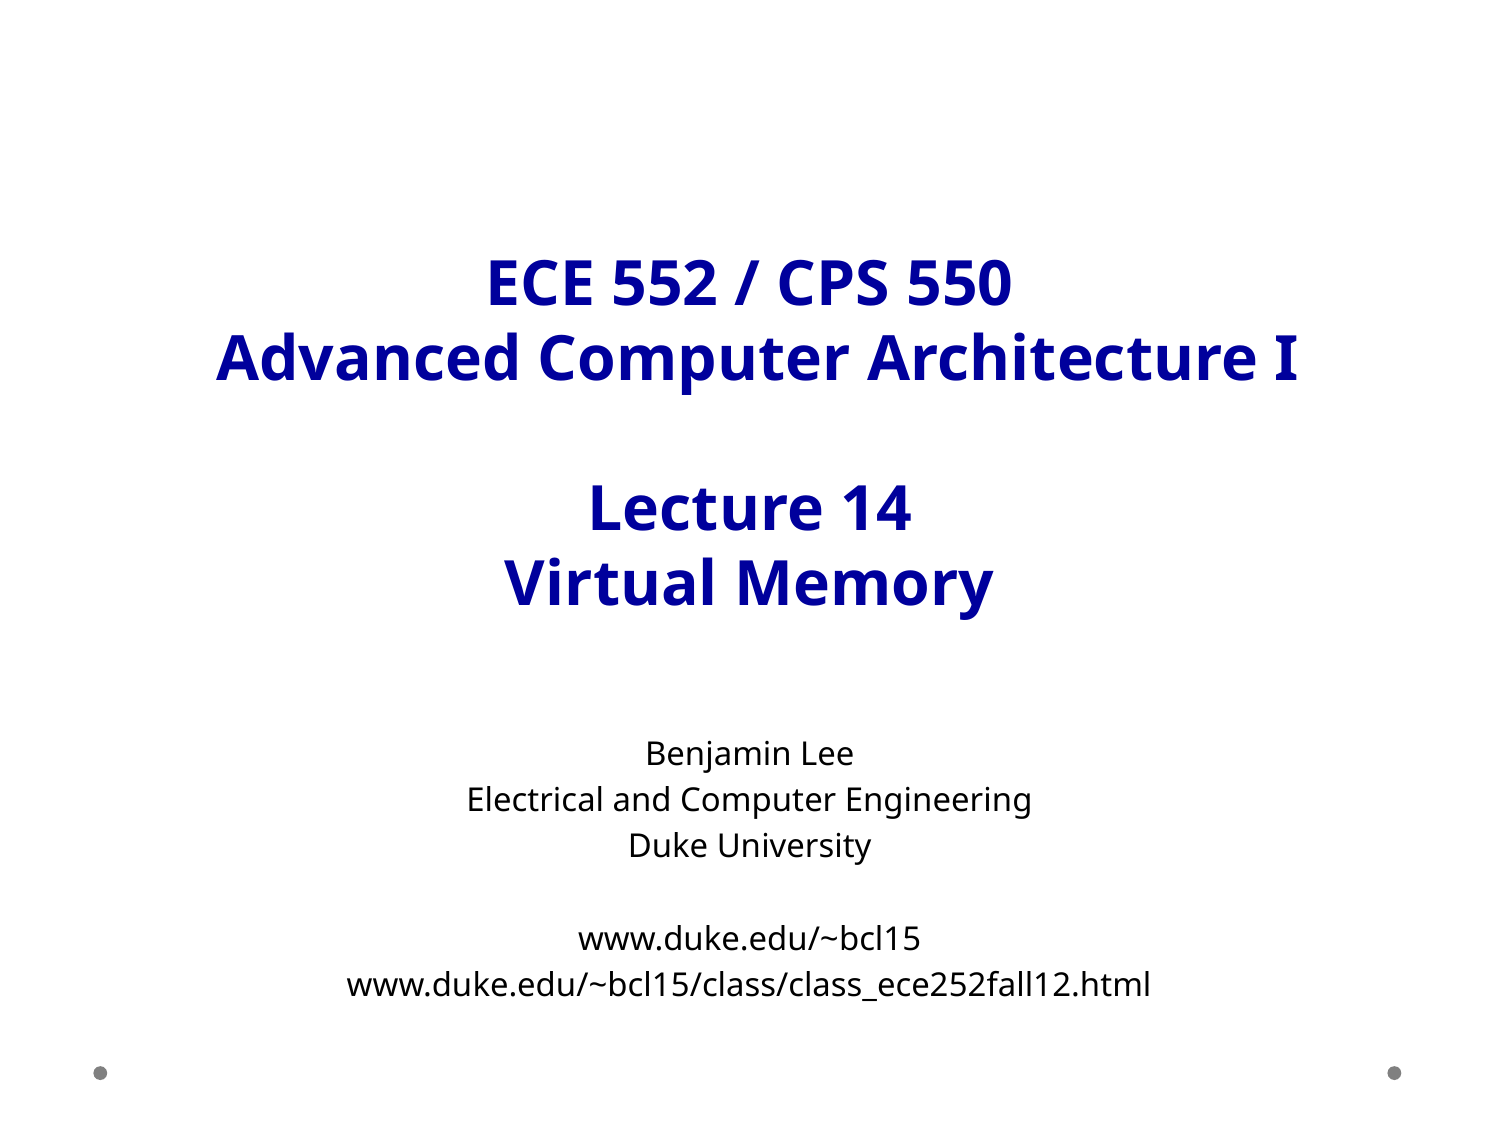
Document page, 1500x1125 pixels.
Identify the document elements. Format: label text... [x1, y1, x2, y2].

title ECE 552 / CPS 550 Advanced Computer Architecture I Lecture 14 Virtual Memory [112, 75, 1388, 626]
subtitle Benjamin Lee Electrical and Computer Engineering Duke University www.duke.edu/~bcl15 www.duke.edu/~bcl15/class/class_ece252fall12.html [225, 725, 1275, 1013]
